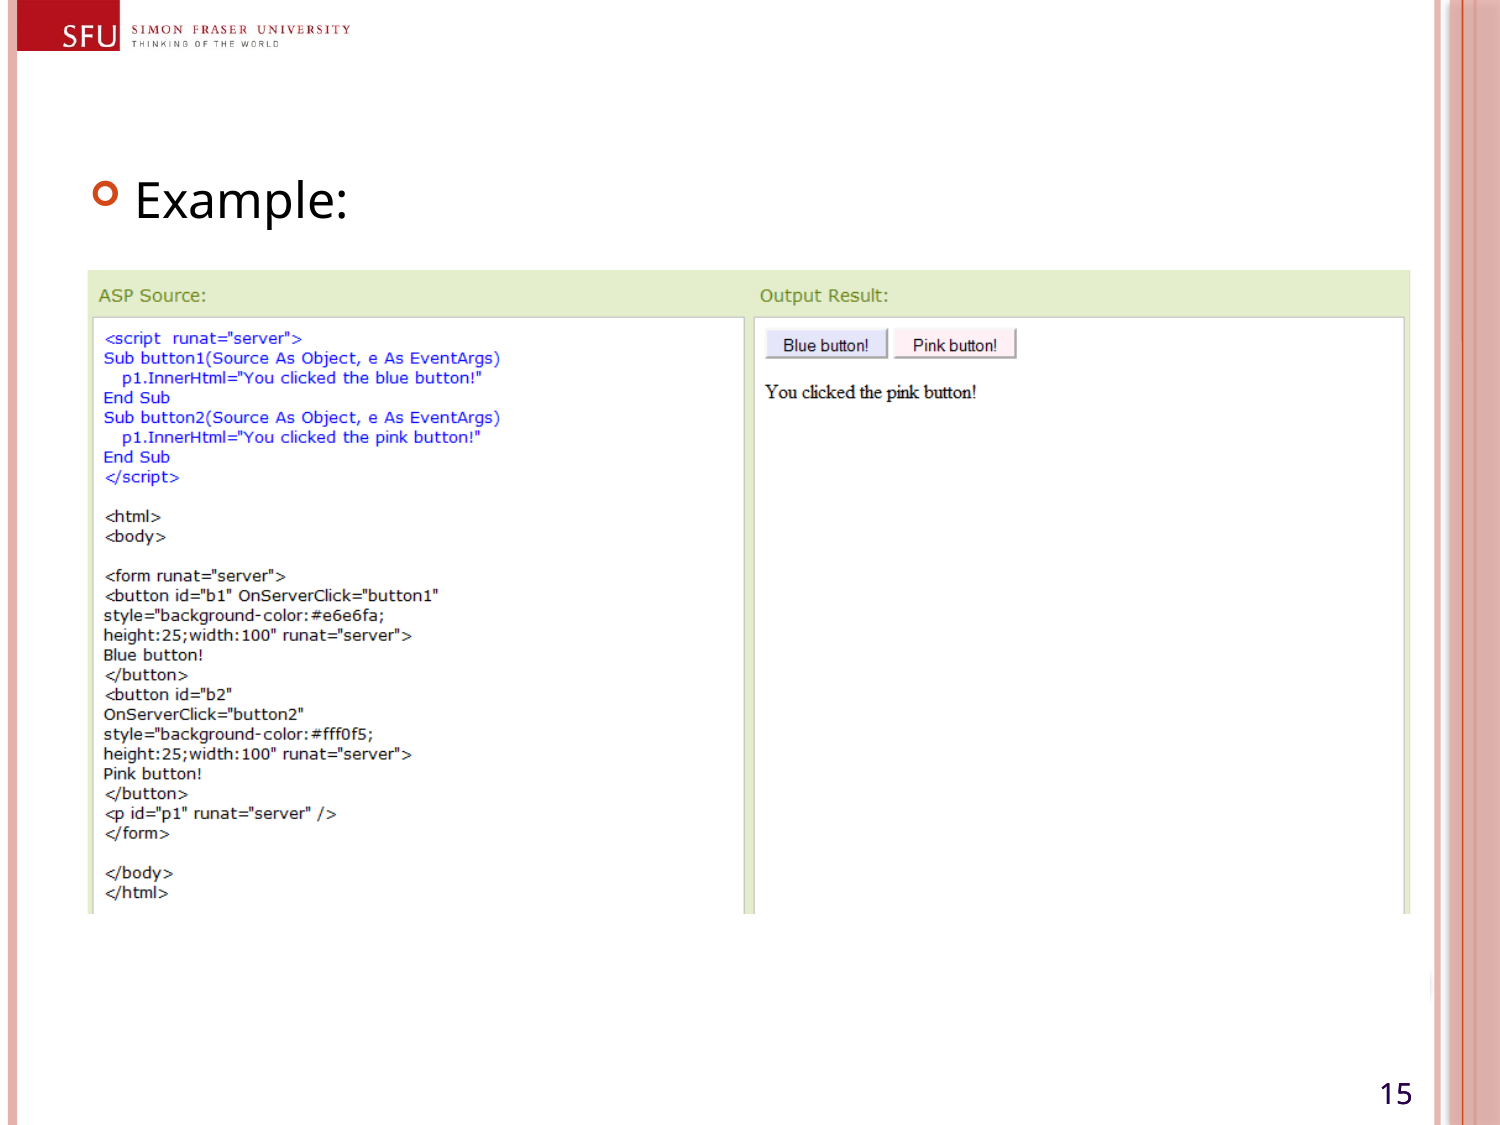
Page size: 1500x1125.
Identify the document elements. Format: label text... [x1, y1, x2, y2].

list Example: [75, 160, 1317, 1062]
picture [86, 269, 1411, 915]
picture [17, 0, 350, 51]
